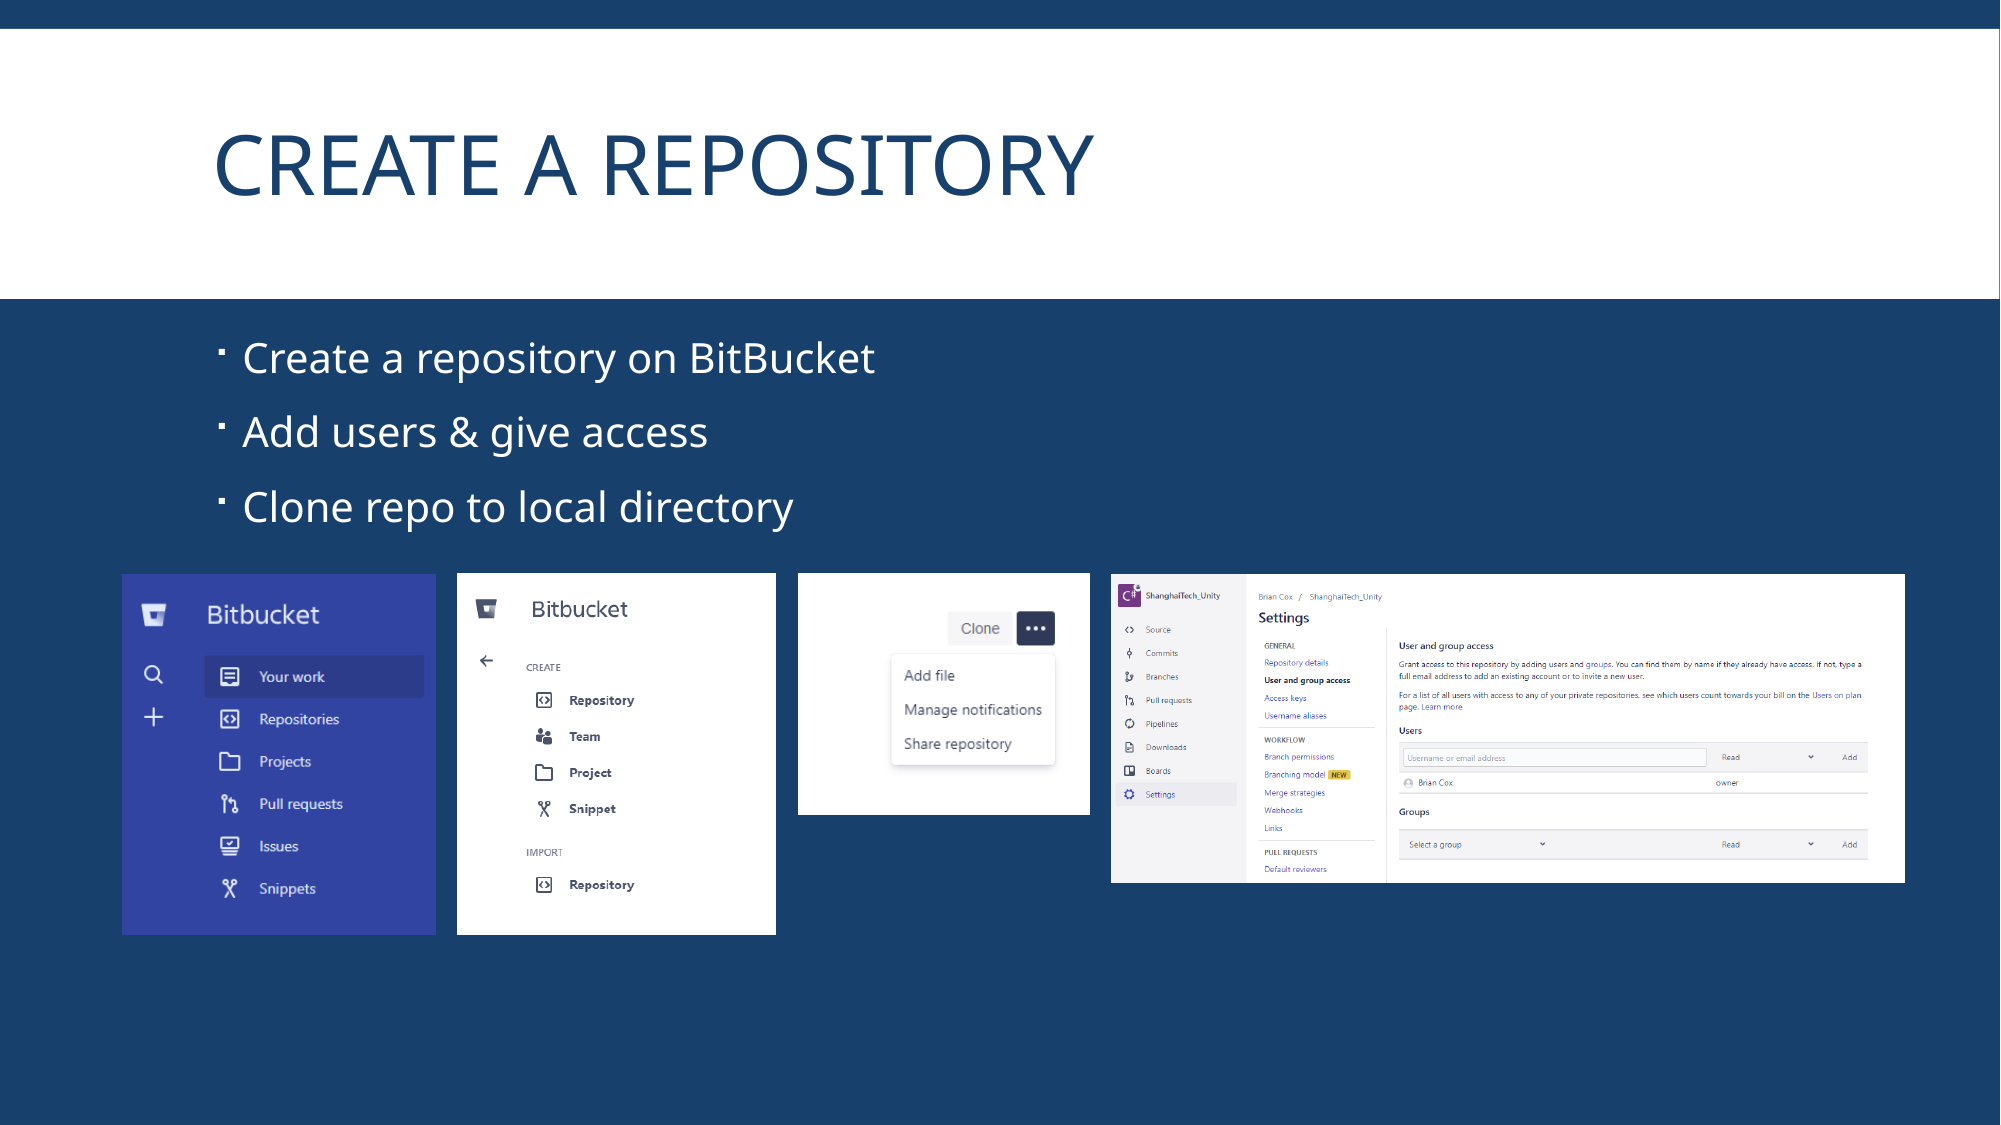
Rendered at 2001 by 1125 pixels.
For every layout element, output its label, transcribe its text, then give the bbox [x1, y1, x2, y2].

picture [797, 573, 1090, 815]
picture [457, 573, 777, 935]
picture [1111, 574, 1905, 883]
picture [122, 574, 436, 935]
title Create a Repository [197, 46, 1803, 295]
list Create a repository on BitBucket Add users & give access Clone repo to local directory [197, 329, 1803, 1106]
